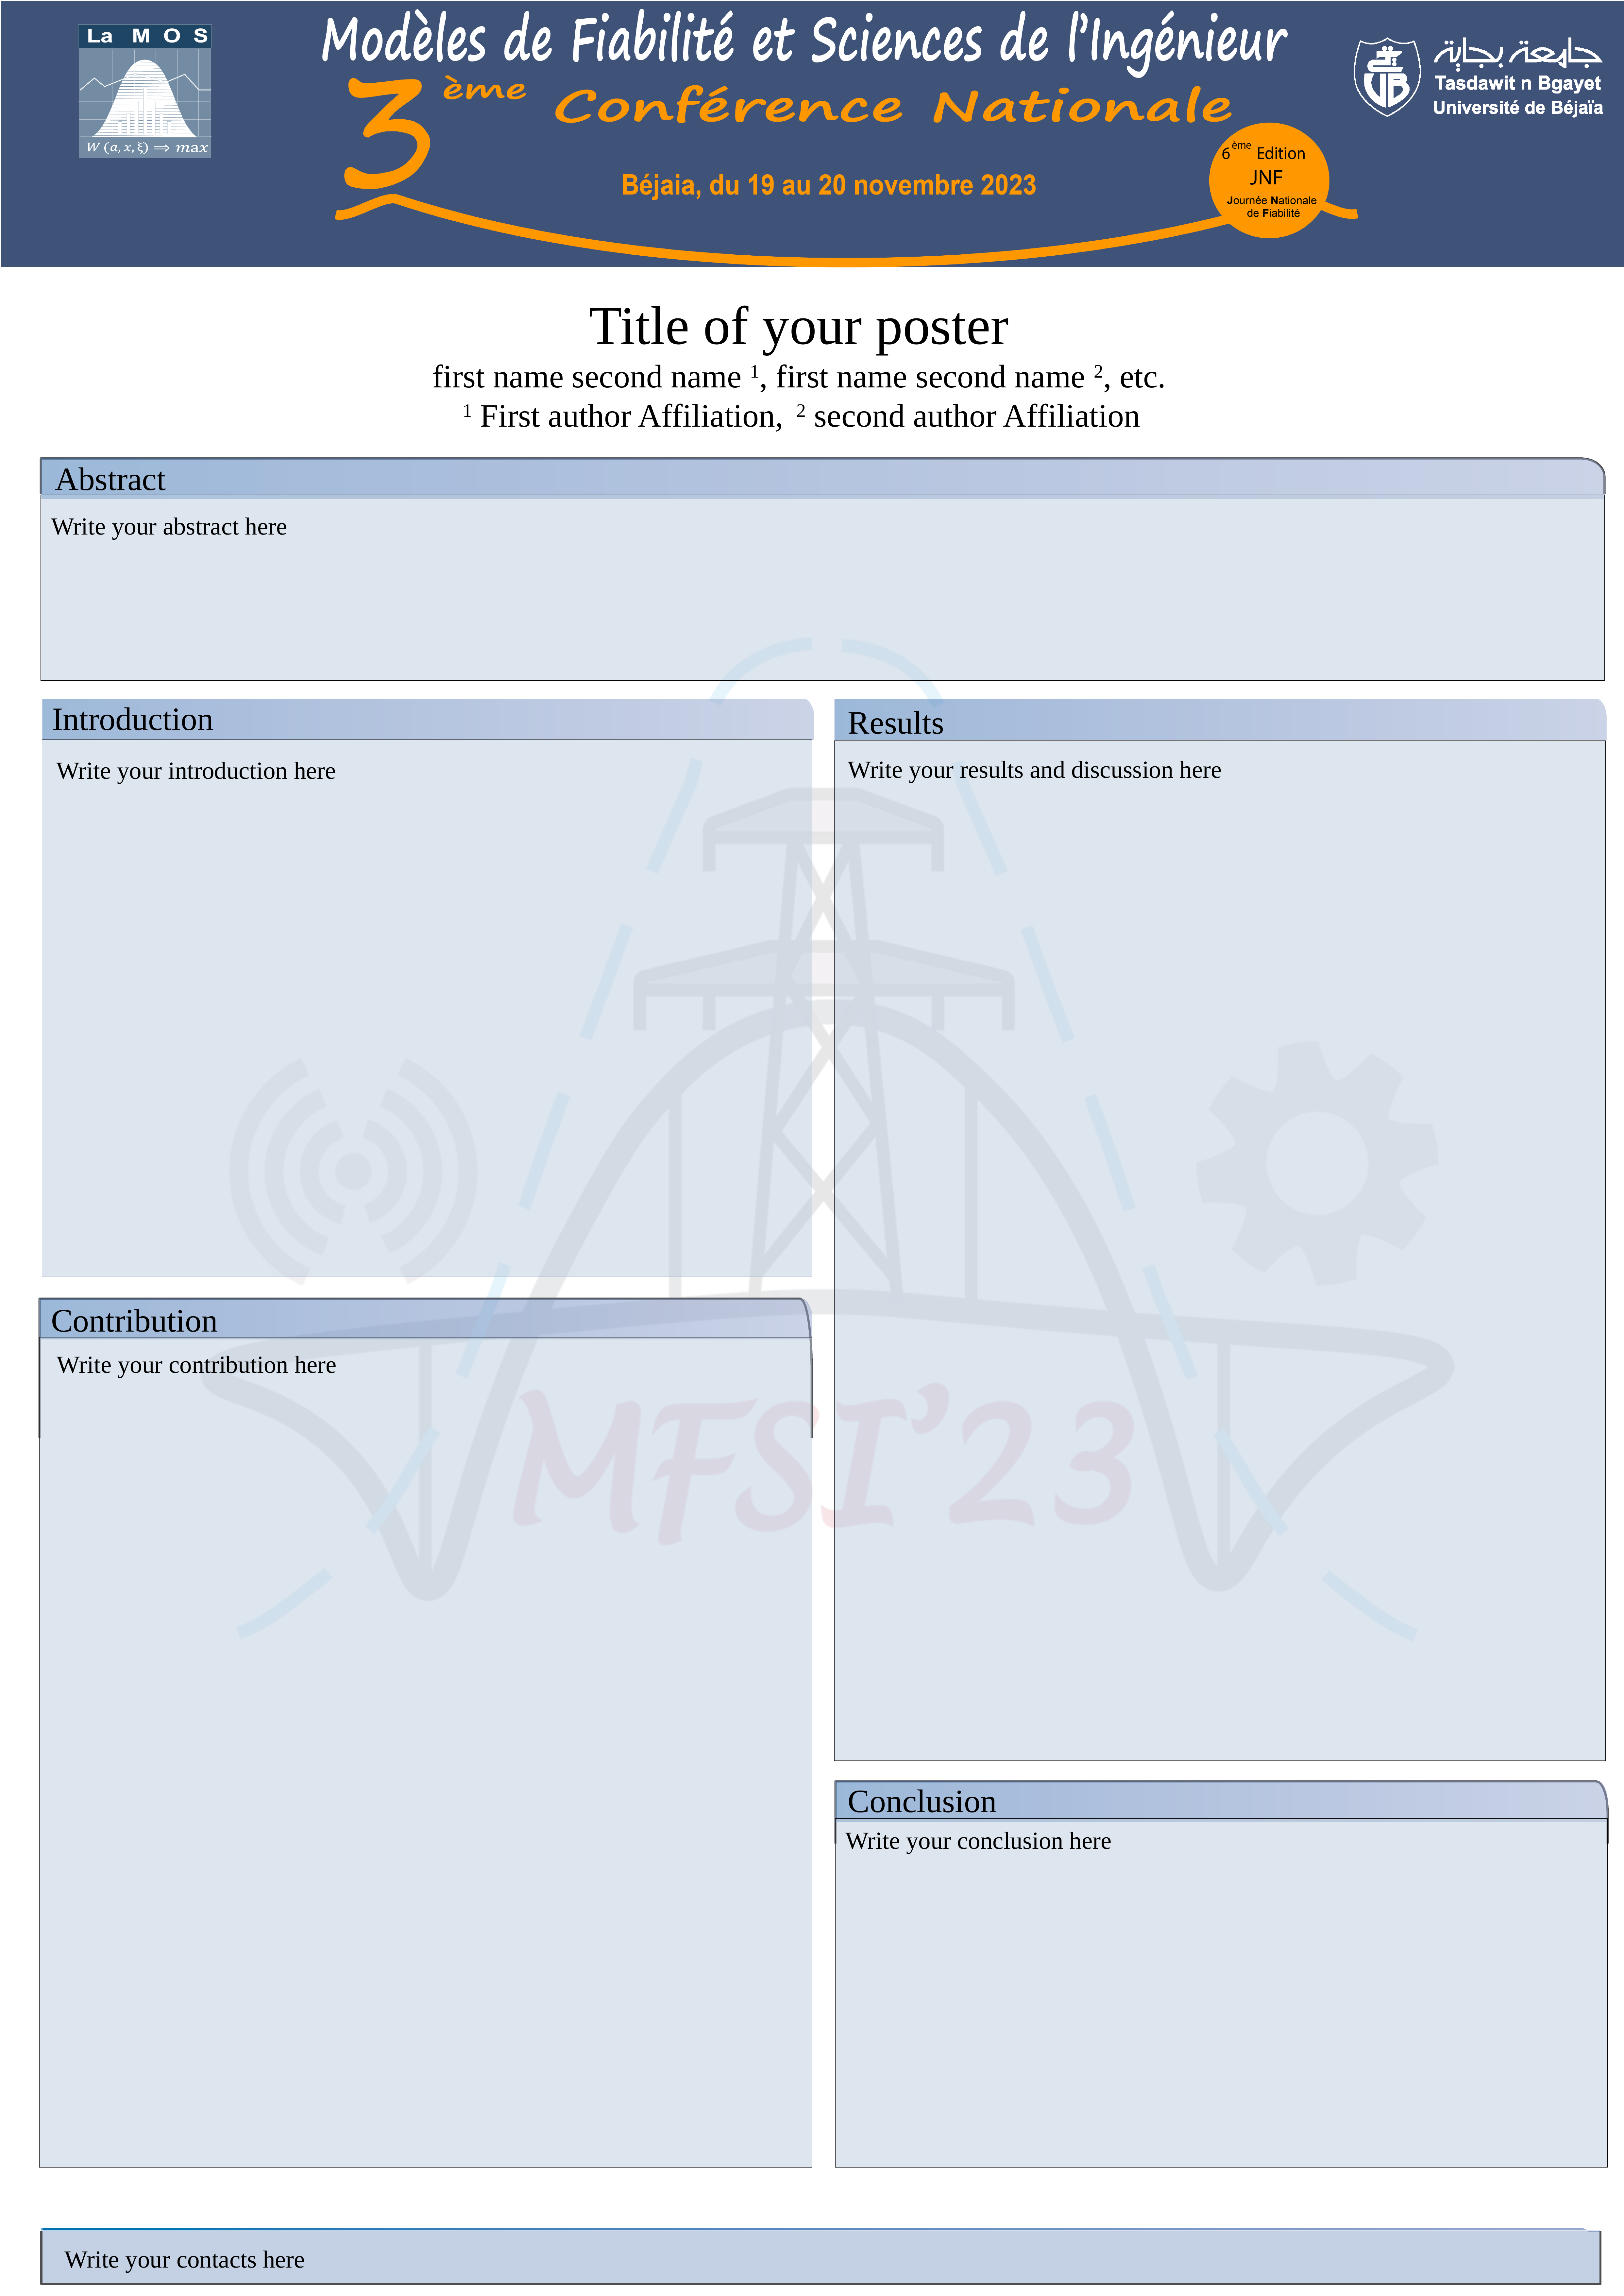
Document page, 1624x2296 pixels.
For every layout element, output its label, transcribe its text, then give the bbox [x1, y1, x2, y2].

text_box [41, 455, 1605, 681]
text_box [835, 1777, 1608, 2168]
text_box Title of your poster first name second name 1, first name second name 2, etc. 1 First author Affiliation, 2 second author Affiliation [427, 287, 1171, 436]
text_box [39, 1296, 812, 2168]
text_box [42, 695, 814, 1277]
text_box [834, 698, 1607, 1761]
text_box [39, 2228, 1603, 2287]
picture [1, 1, 1624, 273]
